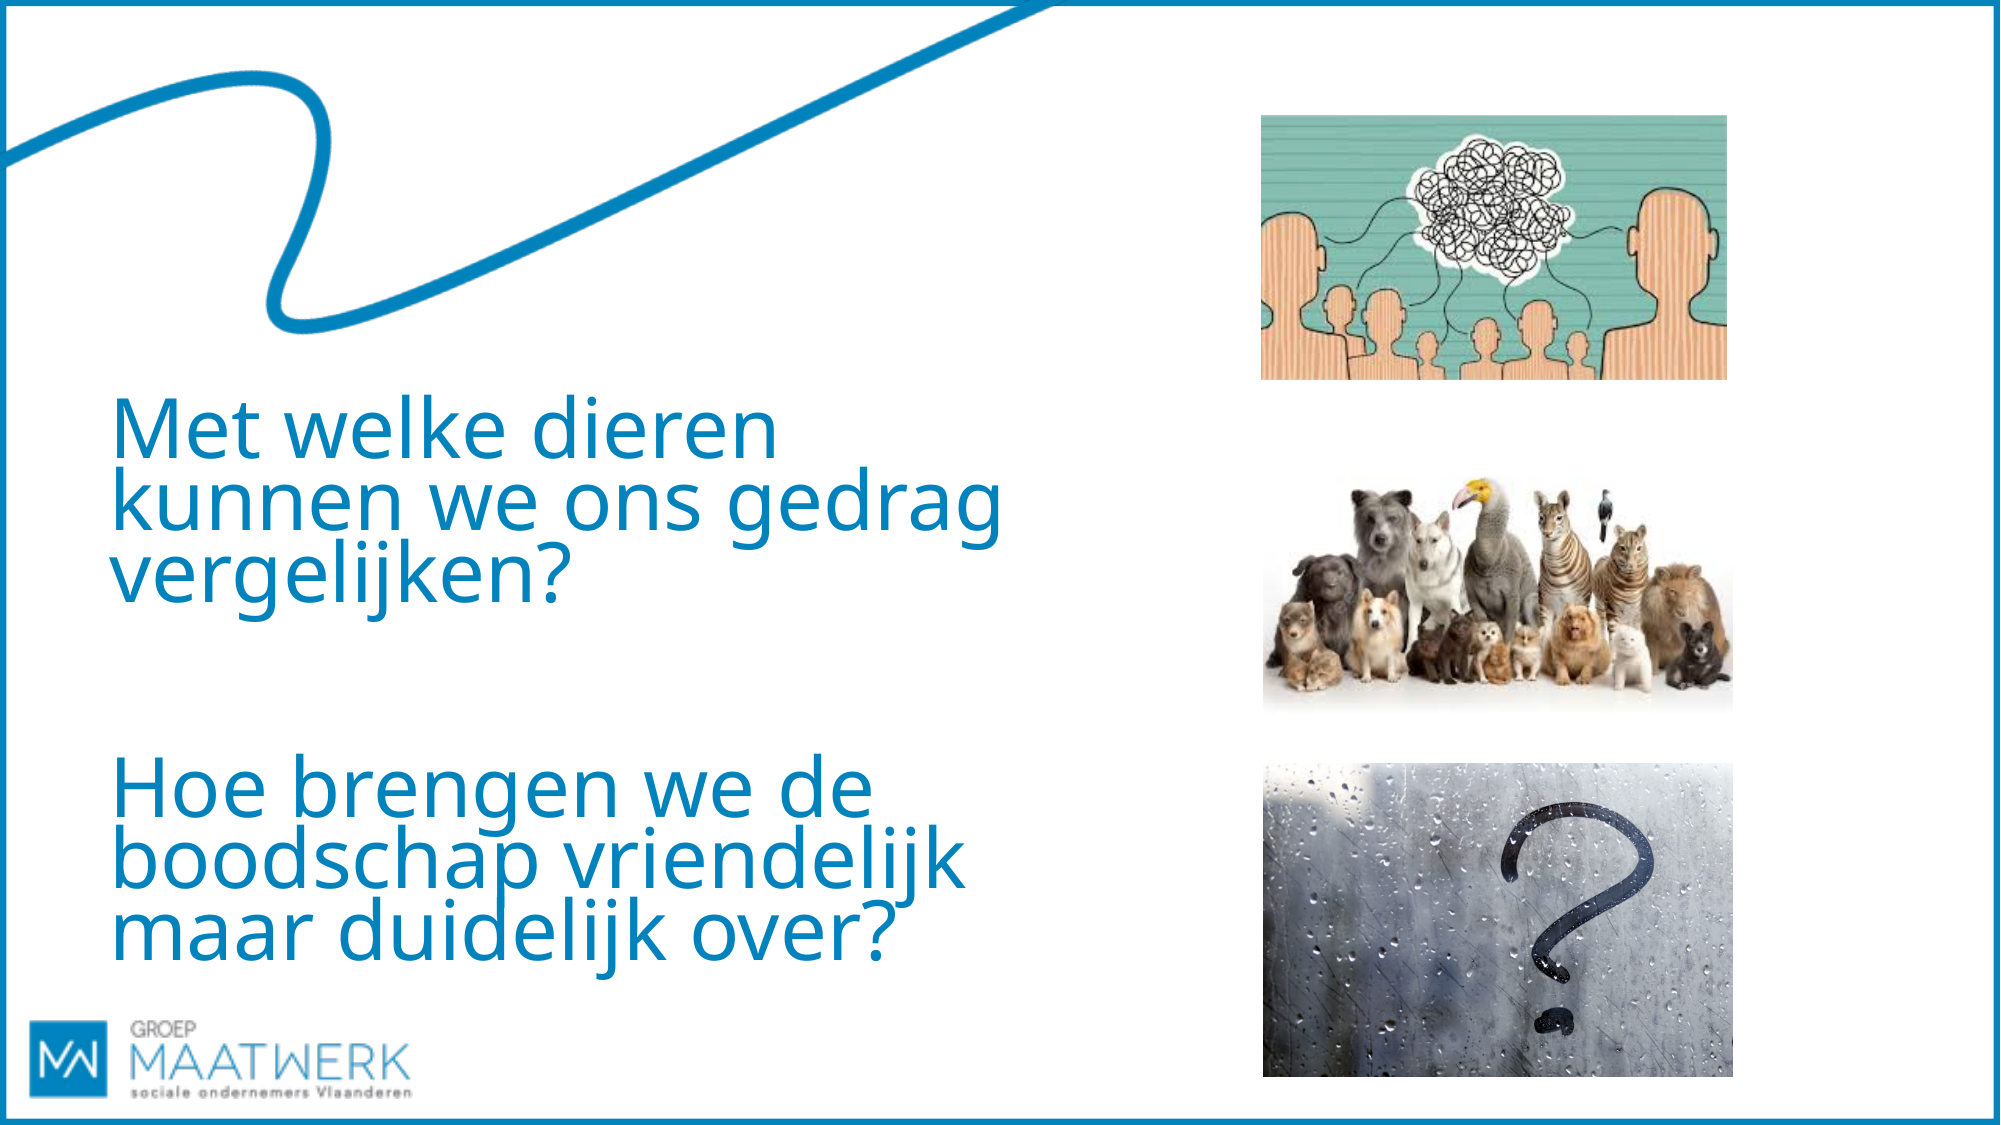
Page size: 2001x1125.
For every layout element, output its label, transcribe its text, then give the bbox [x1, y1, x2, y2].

picture [28, 1019, 415, 1101]
picture [7, 7, 1730, 464]
text_box Met welke dieren kunnen we ons gedrag vergelijken? Hoe brengen we de boodschap vriendelijk maar duidelijk over? [94, 396, 1041, 1030]
picture [7, 7, 1012, 320]
picture [1263, 763, 1733, 1077]
picture [1263, 452, 1733, 716]
text_box [0, 0, 2000, 1125]
